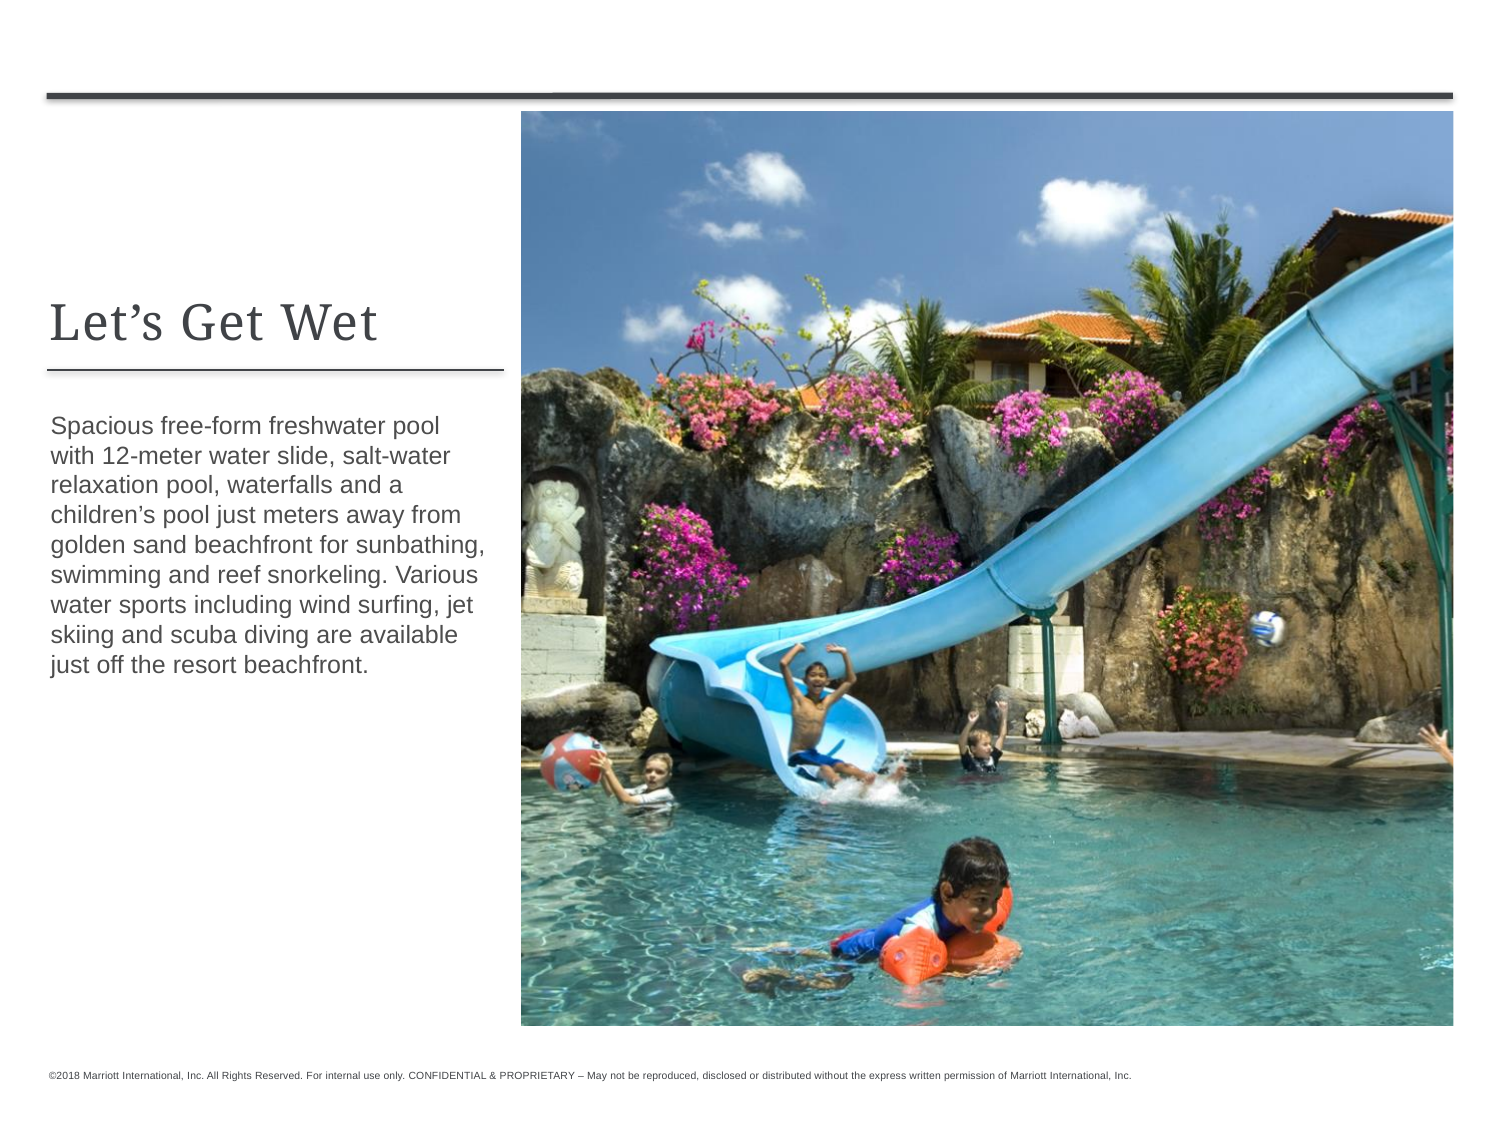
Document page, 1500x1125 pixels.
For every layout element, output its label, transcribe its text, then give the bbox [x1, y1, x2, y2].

title Let’s Get Wet [34, 140, 505, 360]
list Spacious free-form freshwater pool with 12-meter water slide, salt-water relaxation pool, waterfalls and a children’s pool just meters away from golden sand beachfront for sunbathing, swimming and reef snorkeling. Various water sports including wind surfing, jet skiing and scuba diving are available just off the resort beachfront. [35, 401, 505, 1040]
picture [520, 111, 1454, 1026]
